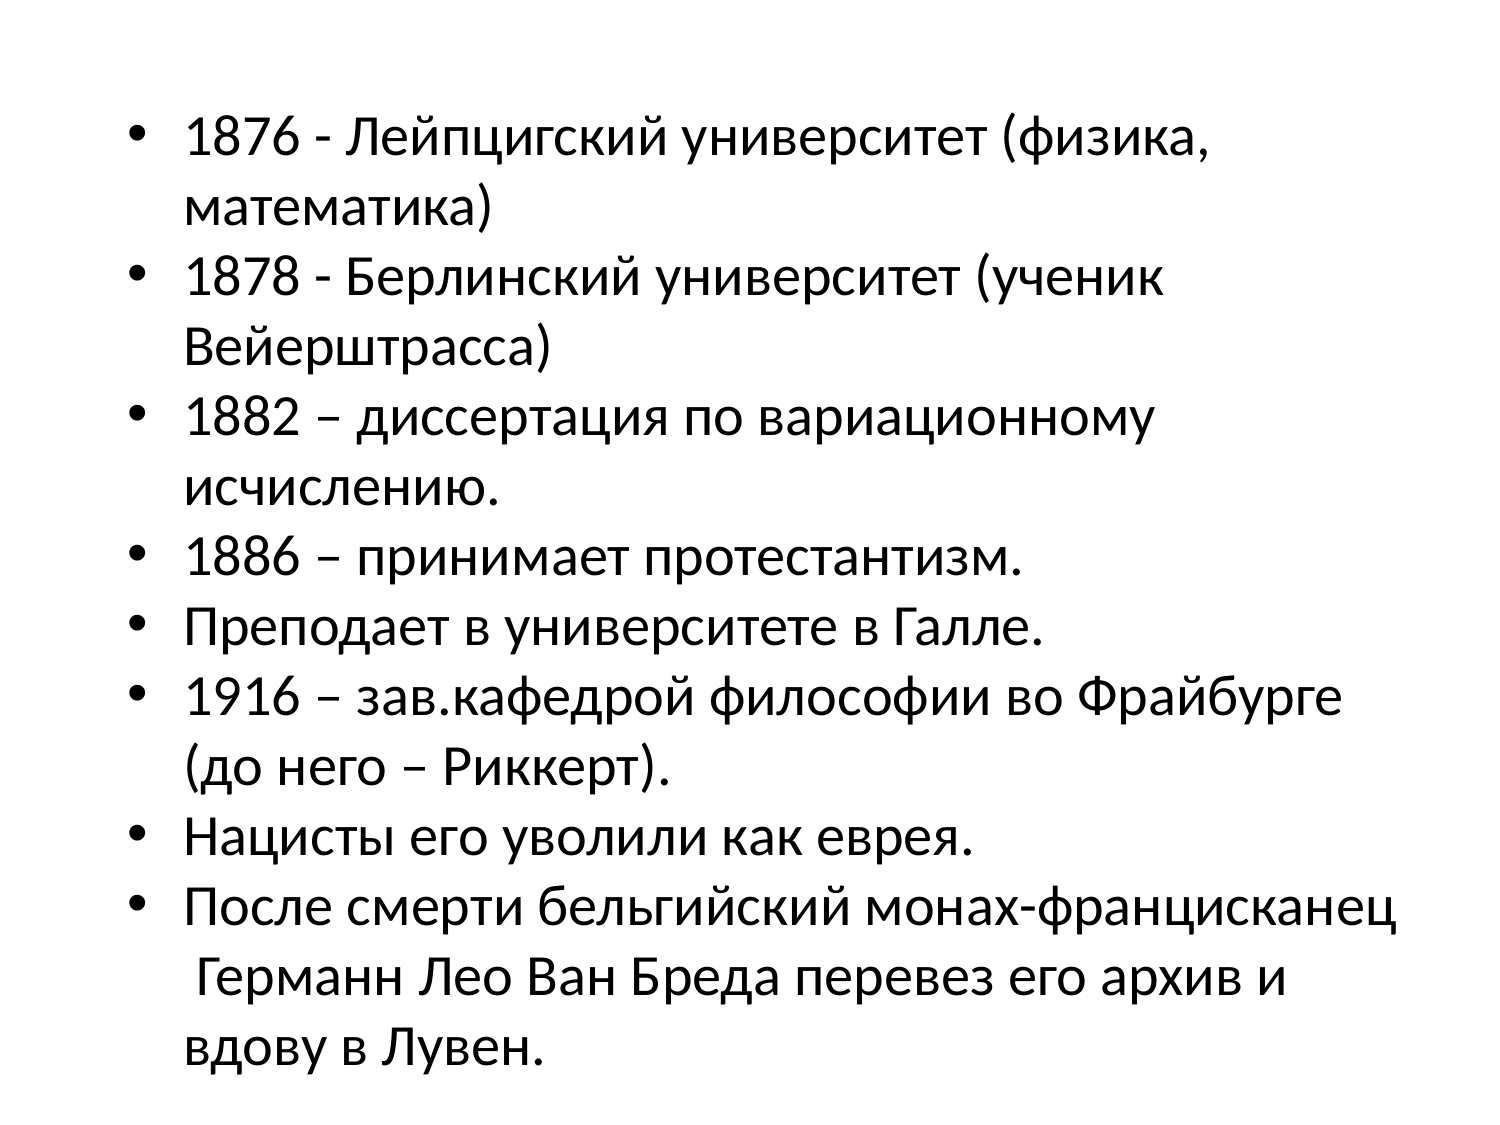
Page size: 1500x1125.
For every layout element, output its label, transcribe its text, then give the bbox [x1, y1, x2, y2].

list 1876 - Лейпцигский университет (физика, математика) 1878 - Берлинский университет (ученик Вейерштрасса) 1882 – диссертация по вариационному исчислению. 1886 – принимает протестантизм. Преподает в университете в Галле. 1916 – зав.кафедрой философии во Фрайбурге (до него – Риккерт). Нацисты его уволили как еврея. После смерти бельгийский монах-францисканец Германн Лео Ван Бреда перевез его архив и вдову в Лувен. [112, 90, 1425, 1085]
